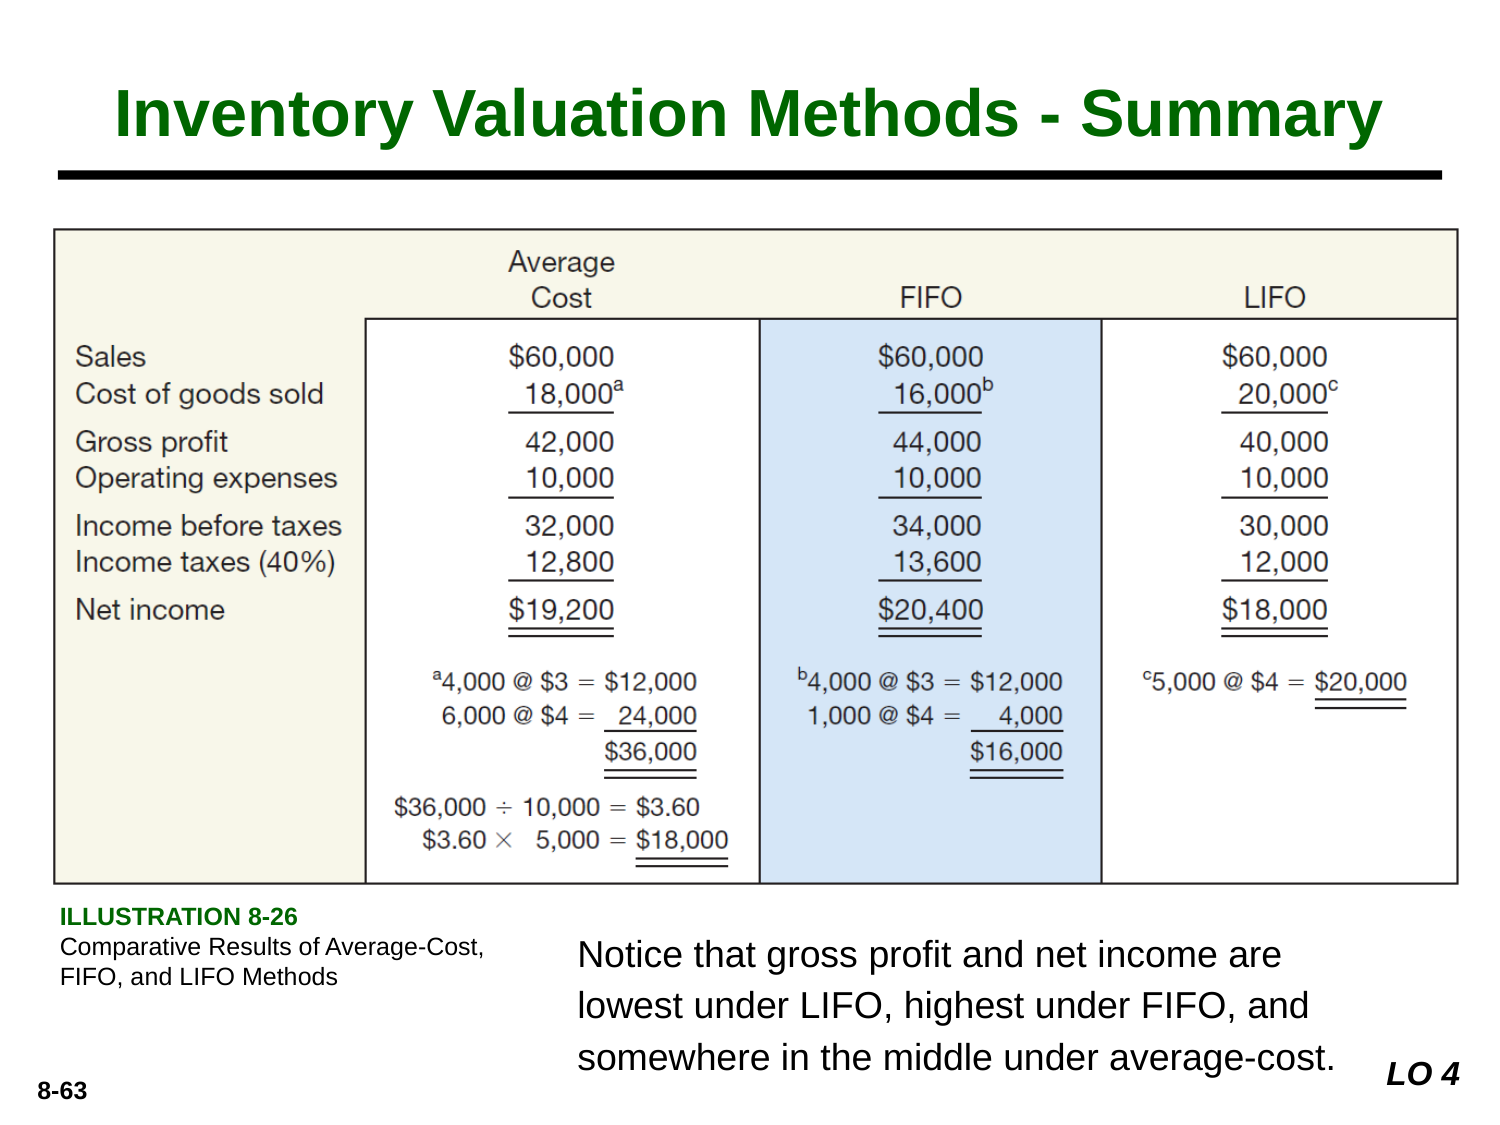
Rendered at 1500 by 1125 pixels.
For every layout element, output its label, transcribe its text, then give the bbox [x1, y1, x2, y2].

text_box Inventory Valuation Methods - Summary [99, 62, 1450, 155]
picture [49, 224, 1463, 888]
text_box ILLUSTRATION 8-26 Comparative Results of Average-Cost, FIFO, and LIFO Methods [45, 893, 521, 998]
text_box Notice that gross profit and net income are lowest under LIFO, highest under FIFO, and somewhere in the middle under average-cost. [562, 915, 1413, 1086]
text_box LO 4 [1350, 1044, 1475, 1100]
